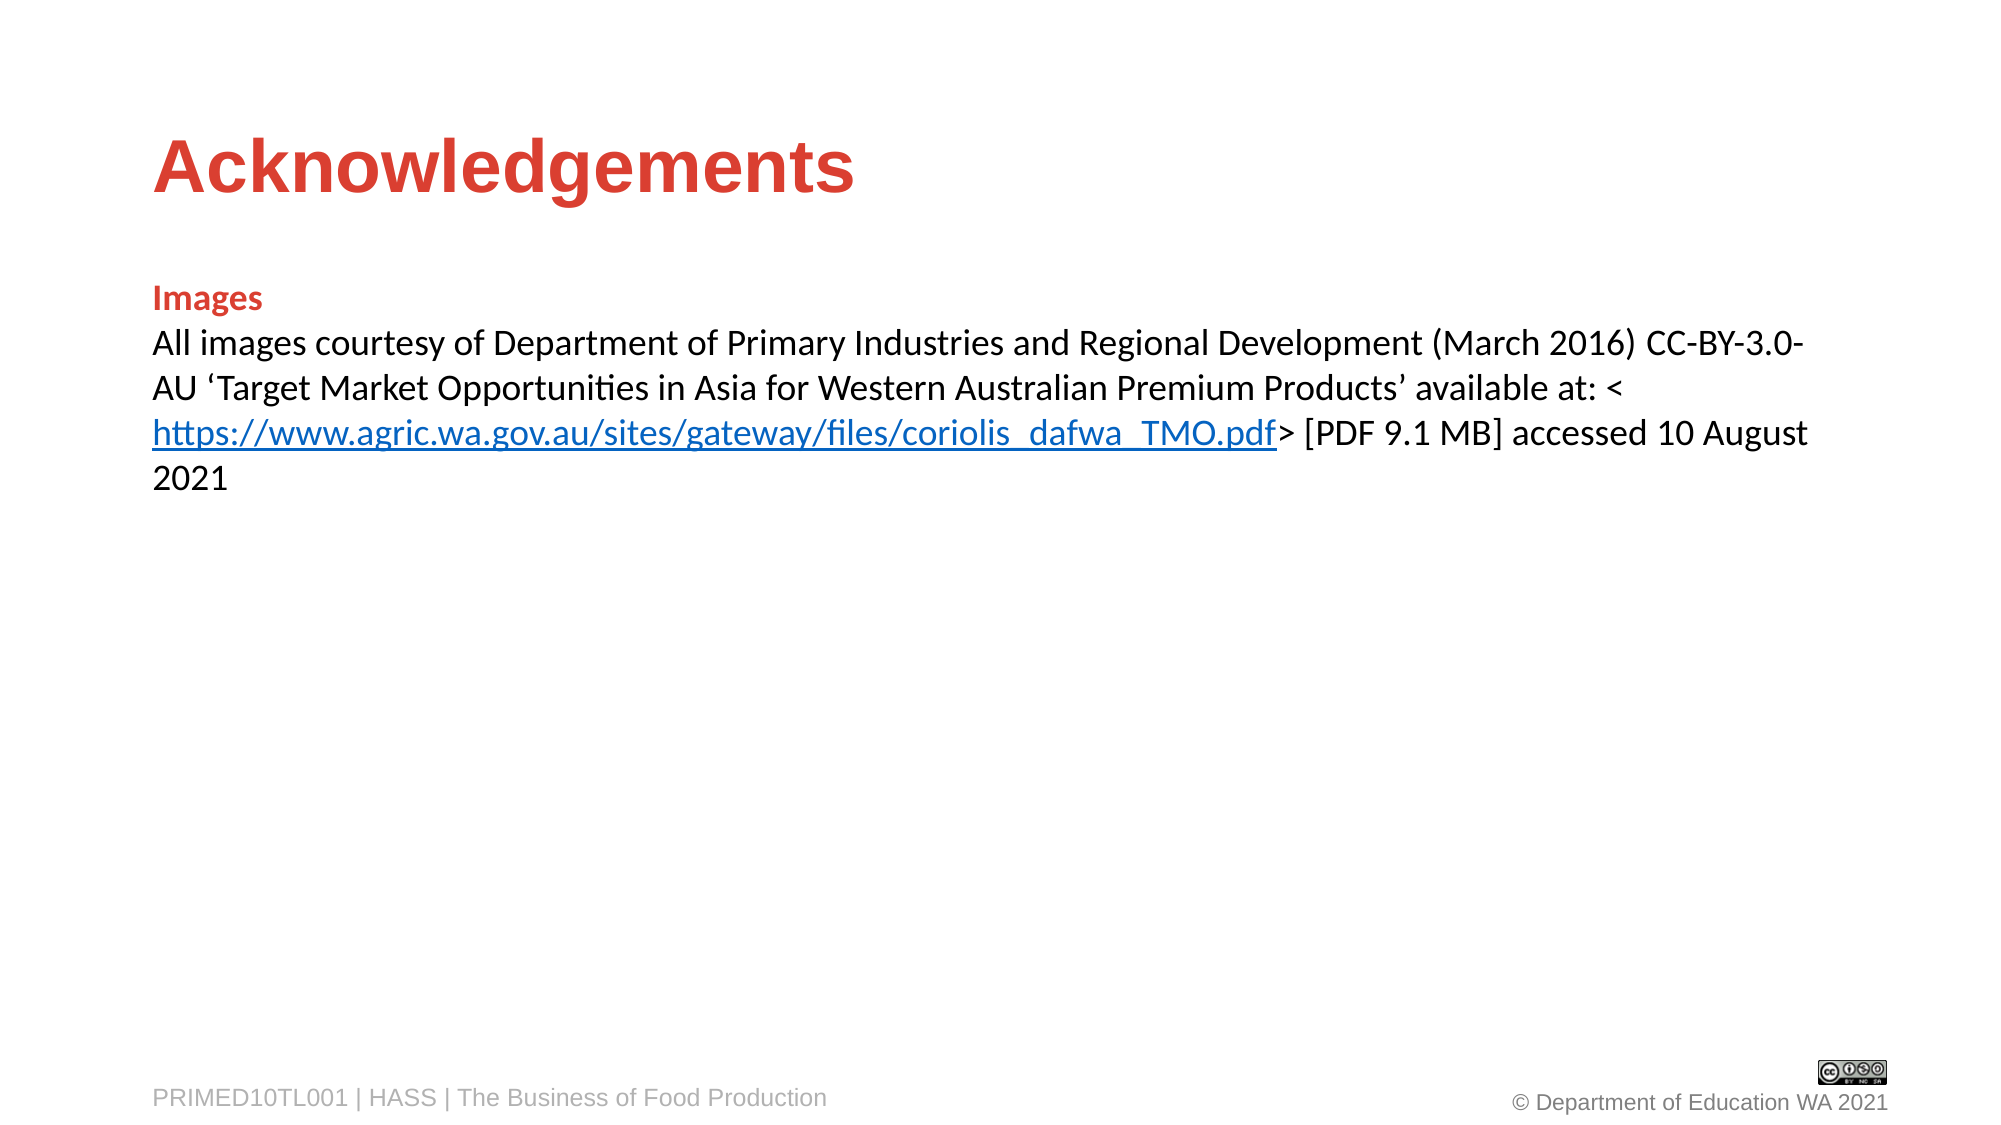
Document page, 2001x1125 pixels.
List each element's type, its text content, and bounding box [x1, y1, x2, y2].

footer PRIMED10TL001 | HASS | The Business of Food Production [137, 1067, 1338, 1125]
picture [1818, 1060, 1887, 1085]
title Acknowledgements [137, 59, 1863, 265]
text_box Images All images courtesy of Department of Primary Industries and Regional Development (March 2016) CC-BY-3.0-AU ‘Target Market Opportunities in Asia for Western Australian Premium Products’ available at: <https://www.agric.wa.gov.au/sites/gateway/files/coriolis_dafwa_TMO.pdf> [PDF 9.1 MB] accessed 10 August 2021 [137, 265, 1863, 596]
